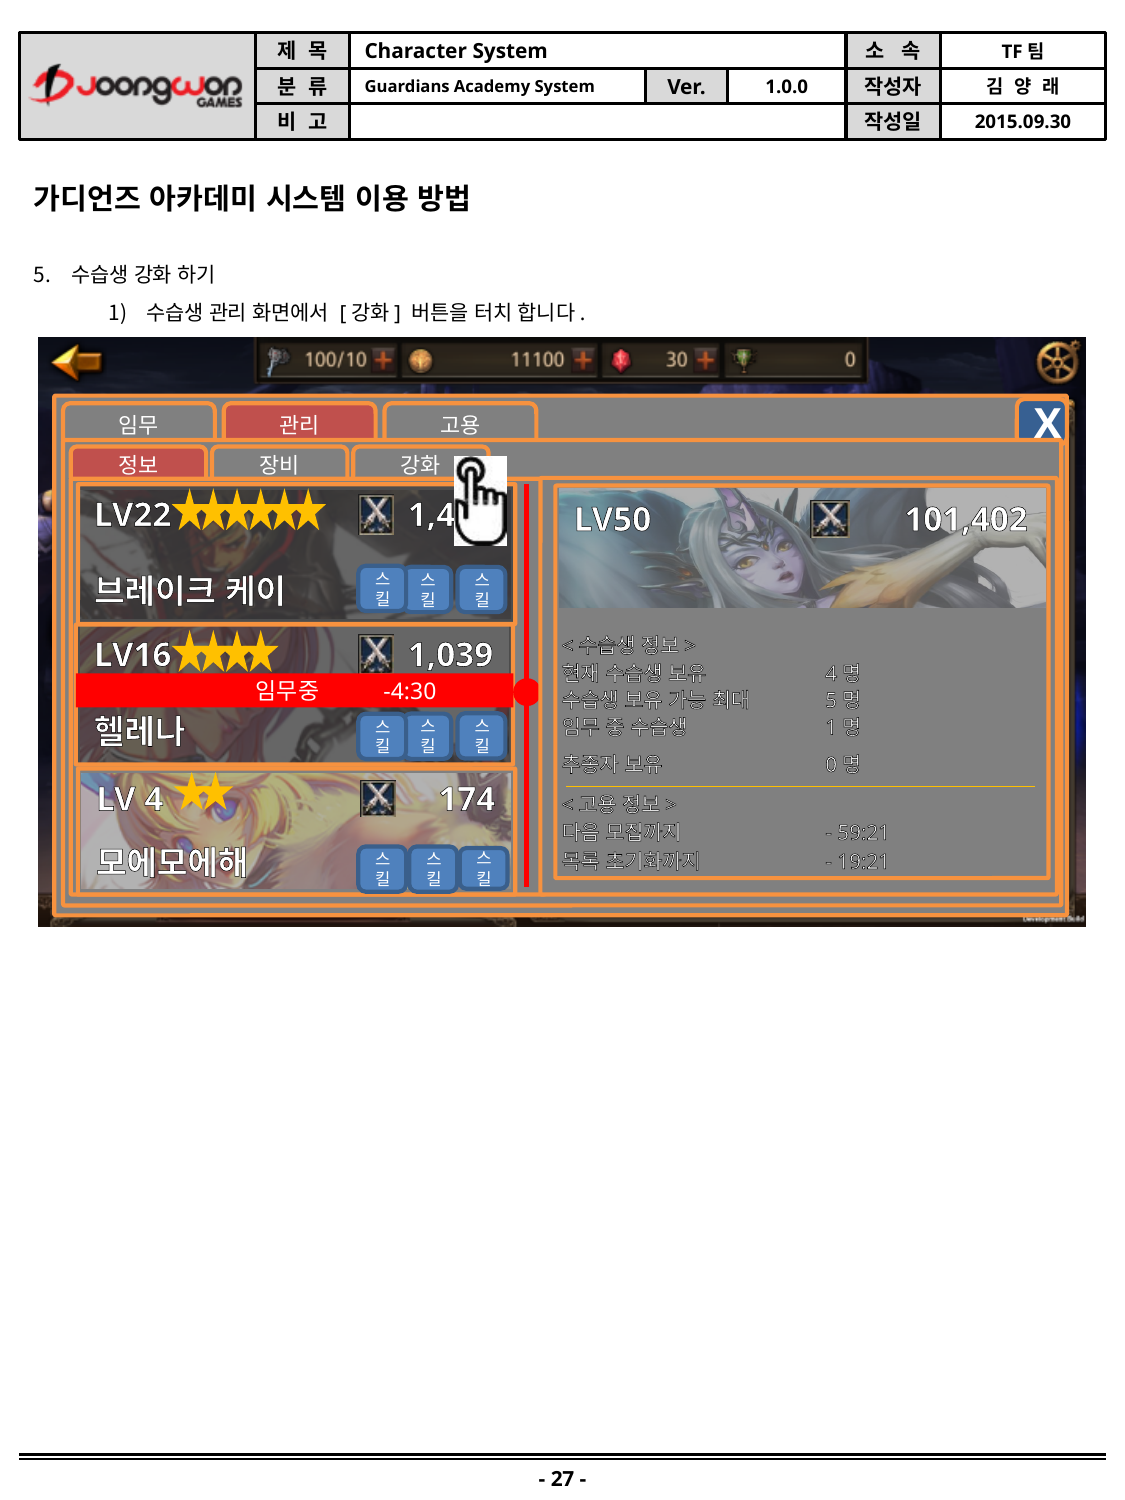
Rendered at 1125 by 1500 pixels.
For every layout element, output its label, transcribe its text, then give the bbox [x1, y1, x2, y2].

text_box 가디언즈 아카데미 시스템 이용 방법 [17, 157, 1108, 220]
picture [38, 337, 1087, 927]
slide_number - 27 - [503, 1458, 622, 1500]
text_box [77, 768, 516, 895]
text_box 수습생 강화 하기 수습생 관리 화면에서 [강화] 버튼을 터치 합니다. [17, 240, 1108, 1437]
picture [25, 59, 249, 113]
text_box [171, 487, 327, 531]
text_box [171, 629, 279, 673]
